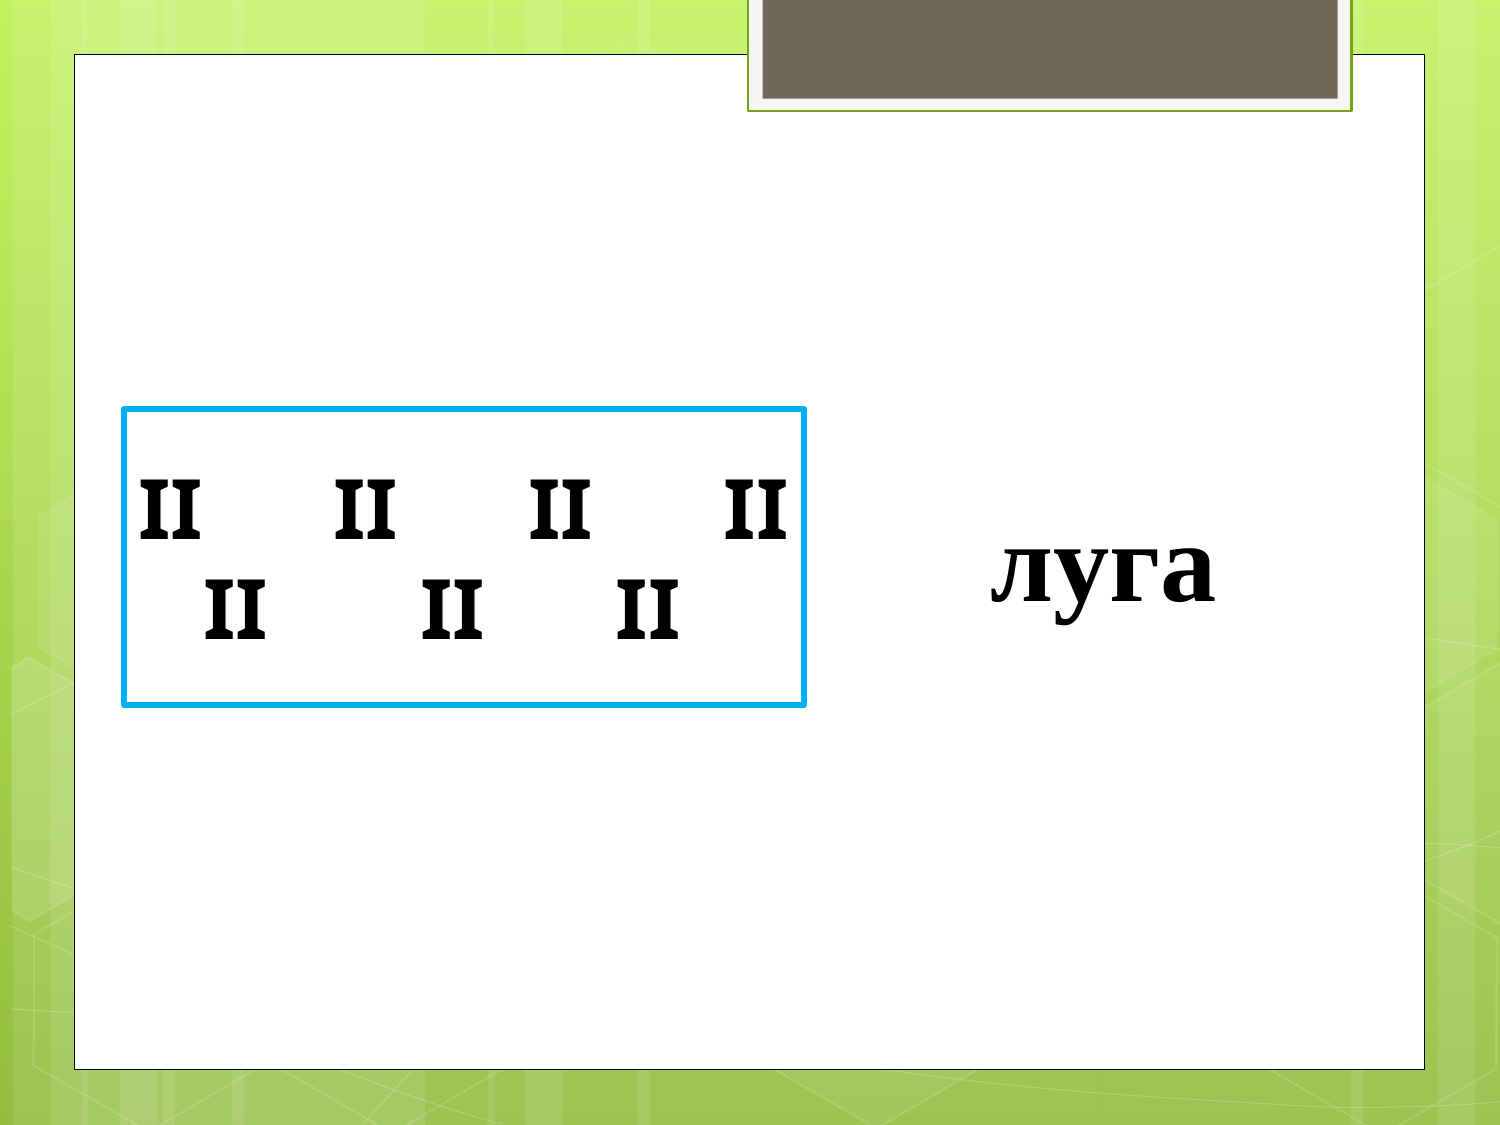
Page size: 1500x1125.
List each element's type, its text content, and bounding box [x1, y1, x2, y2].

text_box луга [975, 481, 1233, 632]
text_box [123, 664, 805, 707]
text_box II II II II II II II [123, 448, 805, 664]
text_box [123, 408, 805, 448]
